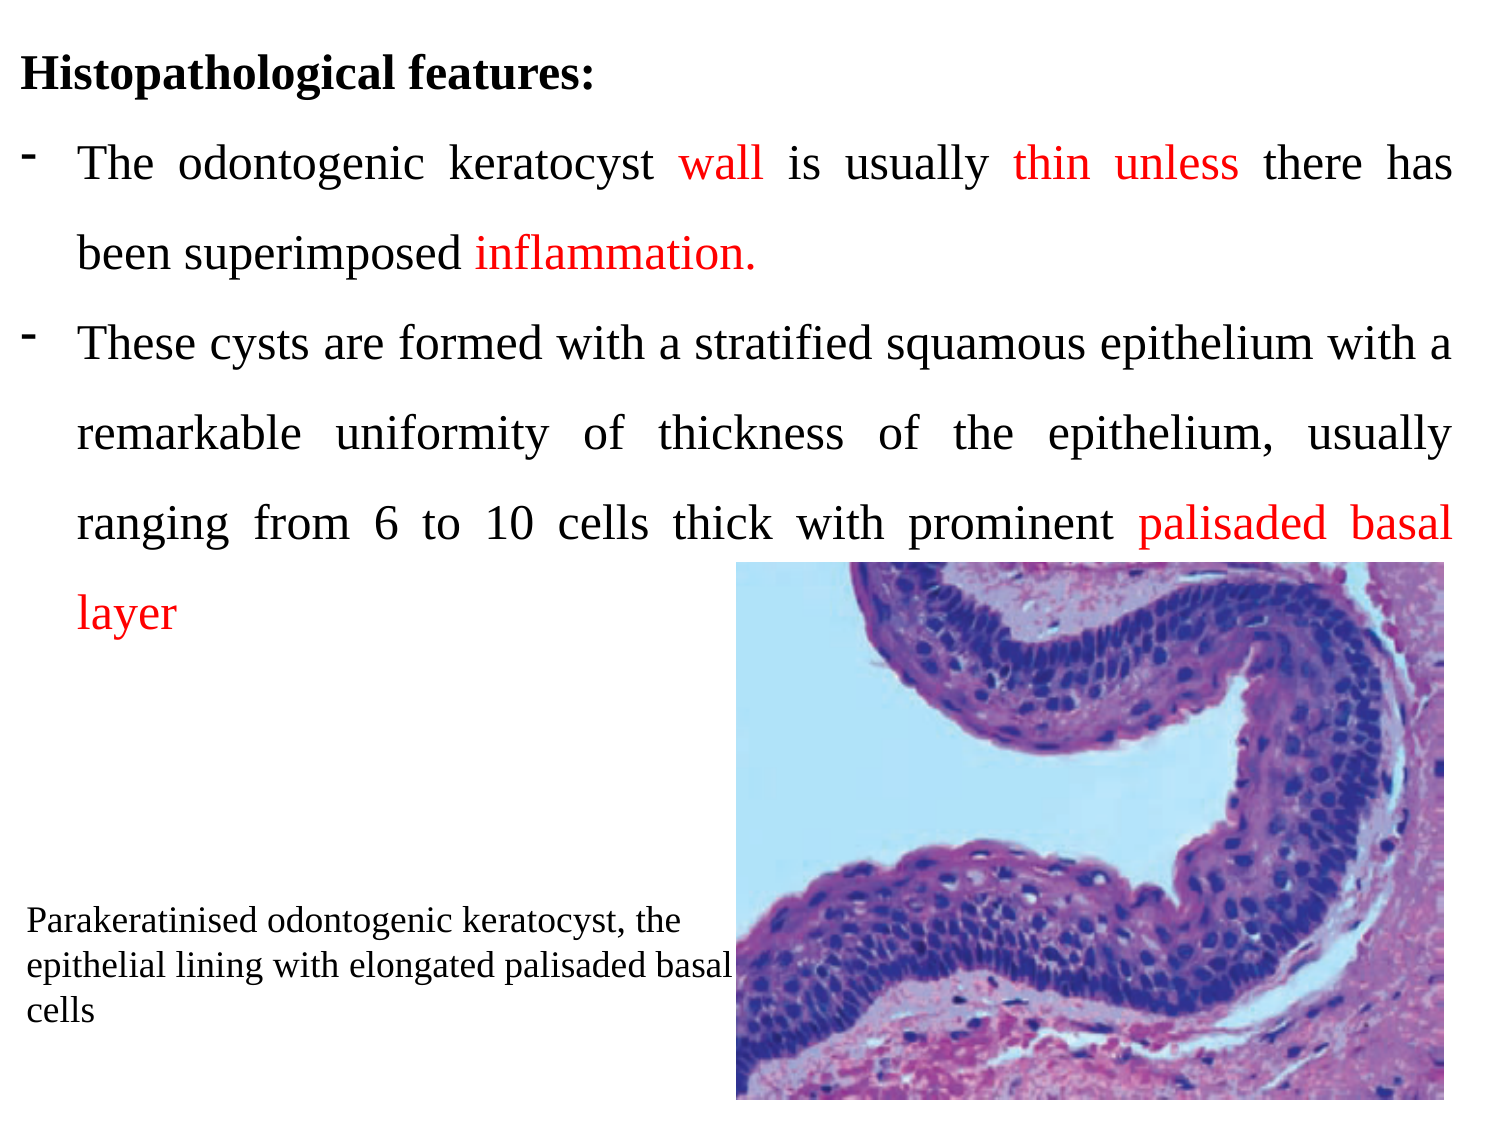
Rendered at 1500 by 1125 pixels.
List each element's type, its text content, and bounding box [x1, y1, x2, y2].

text_box Parakeratinised odontogenic keratocyst, the epithelial lining with elongated palisaded basal cells [11, 887, 731, 1038]
picture [736, 562, 1444, 1101]
text_box Histopathological features: The odontogenic keratocyst wall is usually thin unless there has been superimposed inflammation. These cysts are formed with a stratified squamous epithelium with a remarkable uniformity of thickness of the epithelium, usually ranging from 6 to 10 cells thick with prominent palisaded basal layer [5, 2, 1469, 647]
